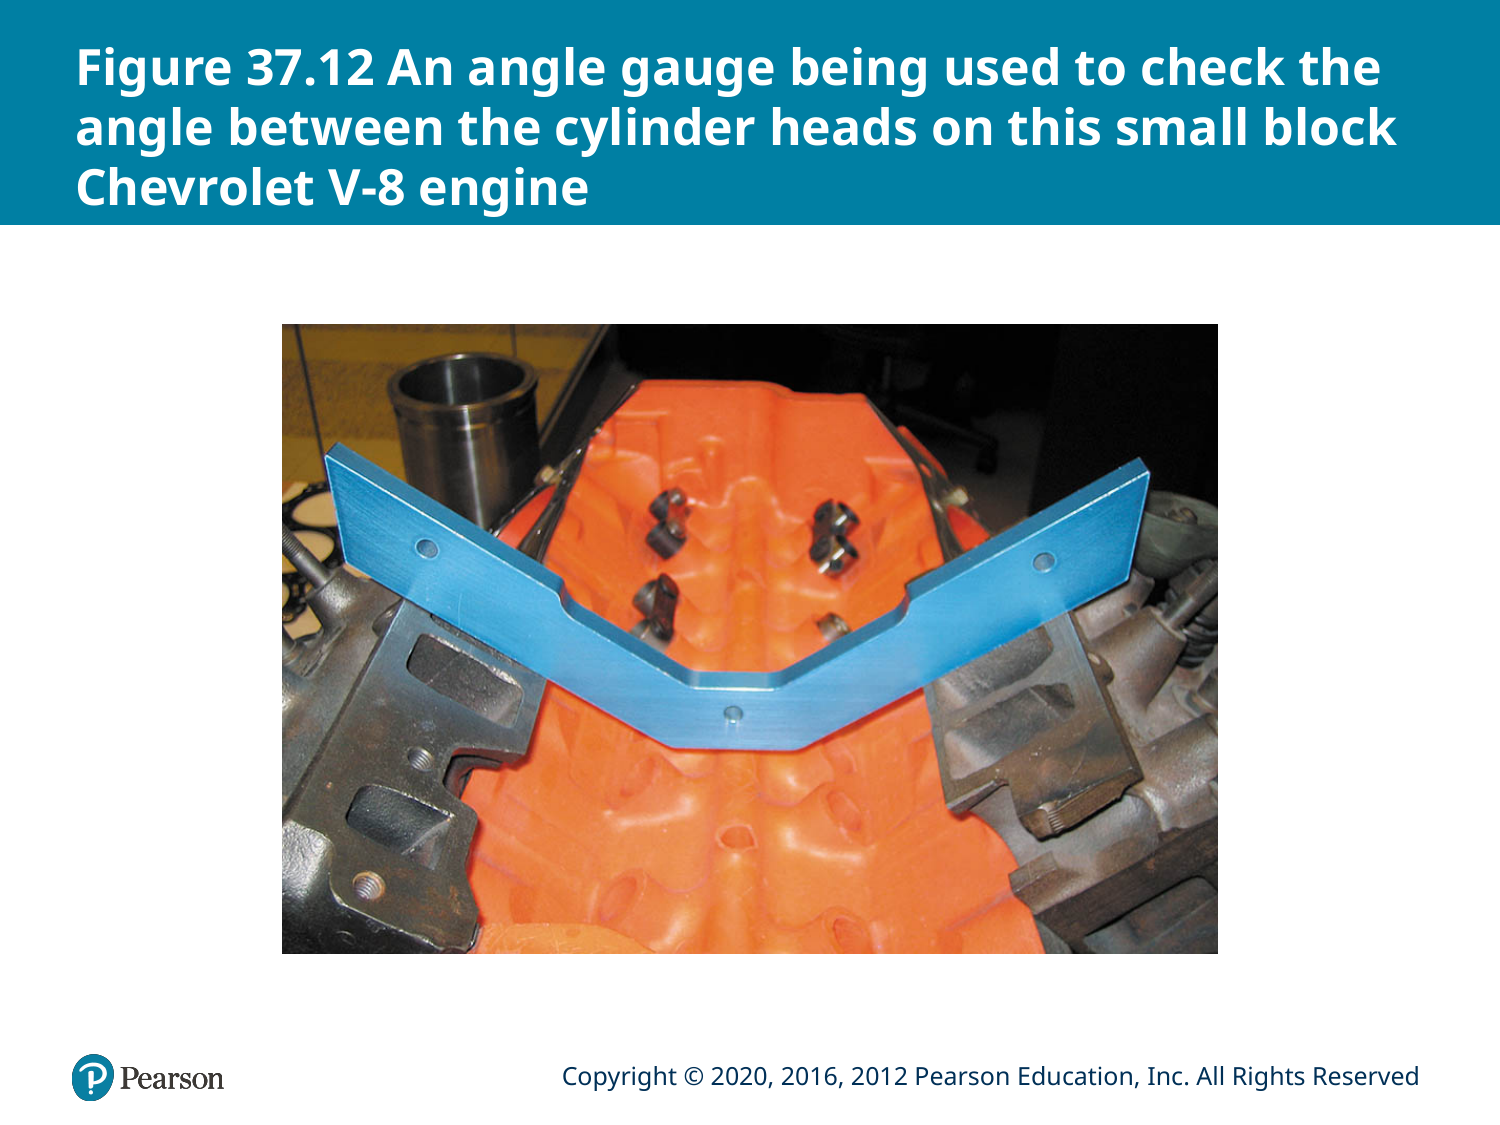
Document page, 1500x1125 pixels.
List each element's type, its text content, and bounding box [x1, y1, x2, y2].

picture [98, 1054, 224, 1101]
picture [282, 324, 1218, 954]
title Figure 37.12 An angle gauge being used to check the angle between the cylinder heads on this small block Chevrolet V-8 engine [75, 35, 1425, 216]
picture [80, 1063, 106, 1088]
picture [72, 1054, 87, 1070]
picture [72, 1088, 83, 1101]
